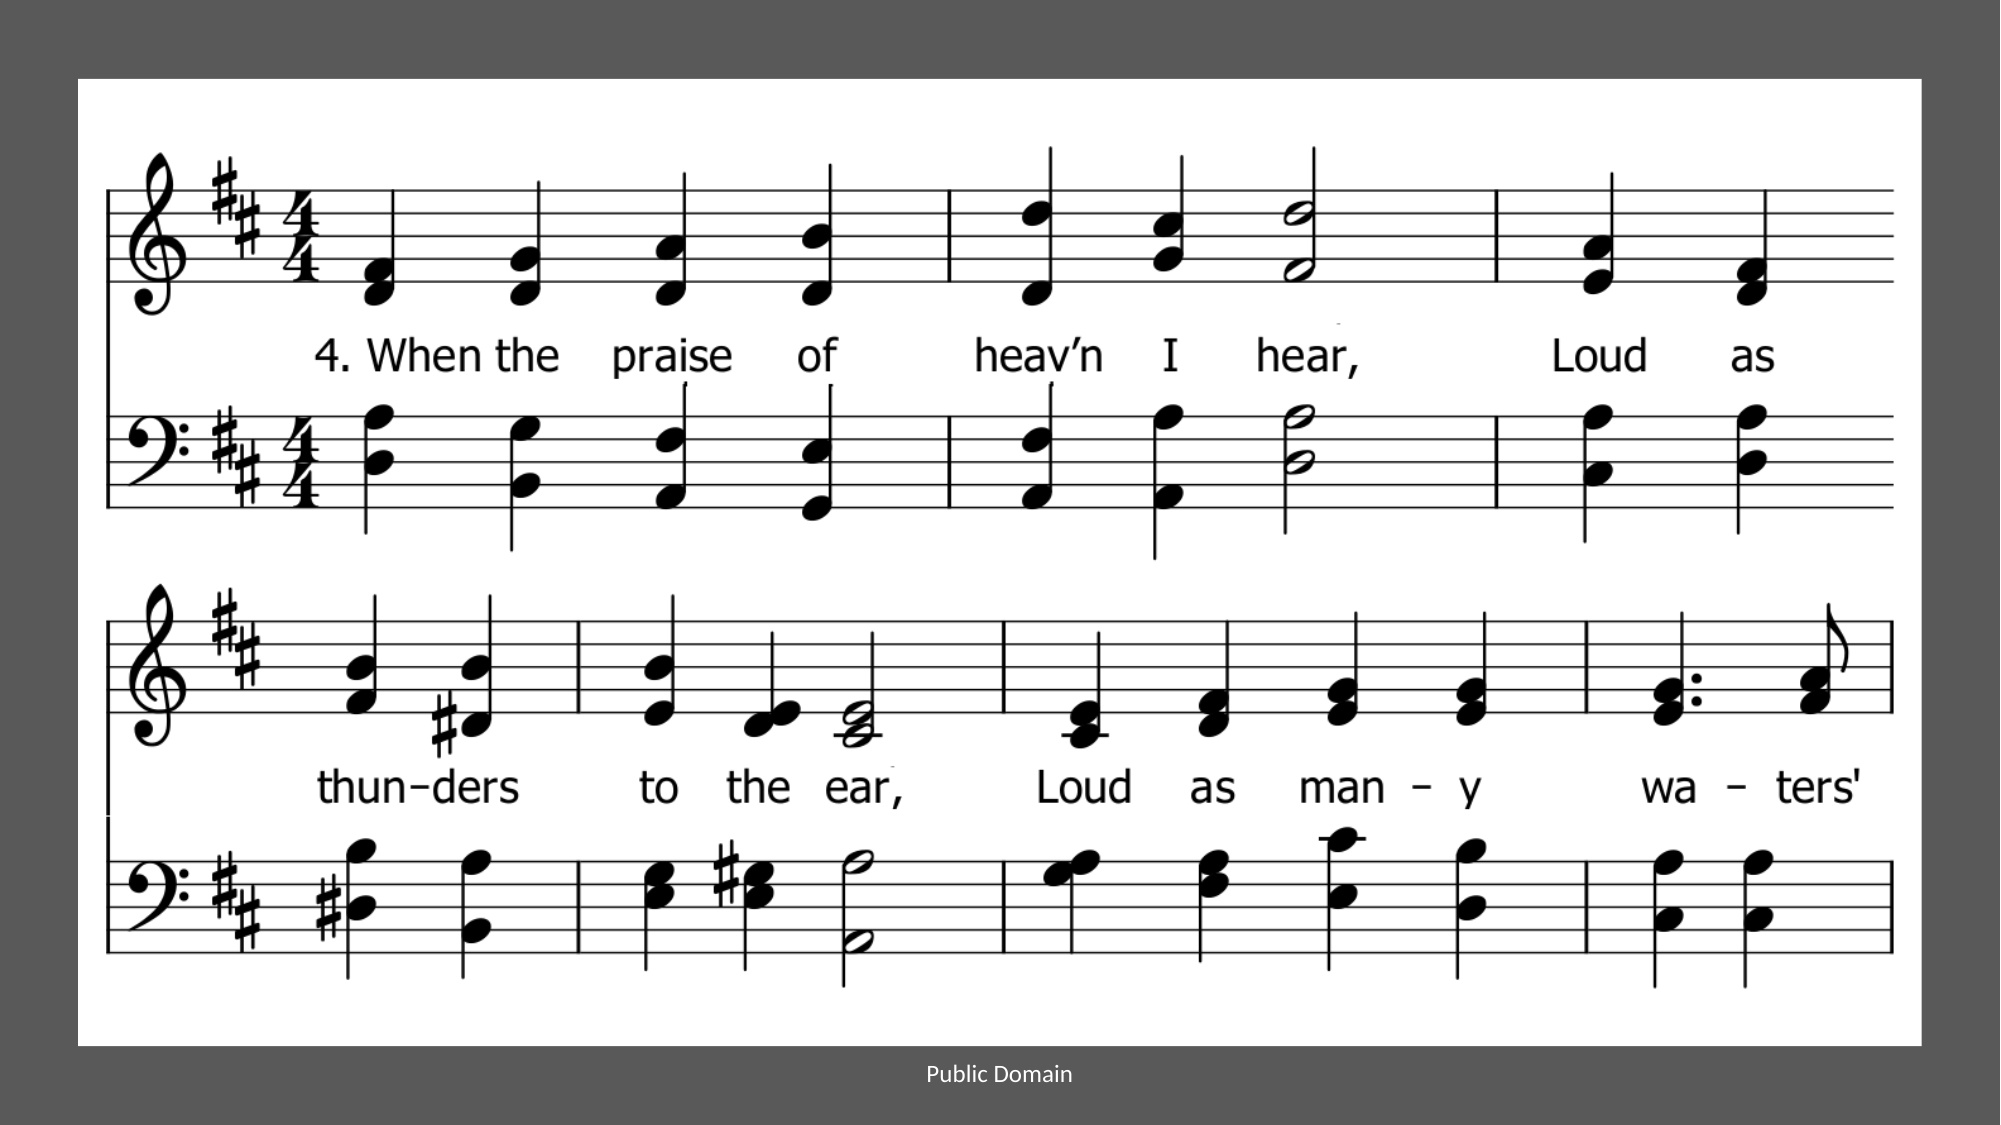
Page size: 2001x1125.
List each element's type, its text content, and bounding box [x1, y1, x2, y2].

text_box [0, 0, 2000, 1125]
footer Public Domain [662, 1042, 1338, 1103]
text_box [77, 78, 1923, 1047]
picture [105, 126, 1895, 999]
